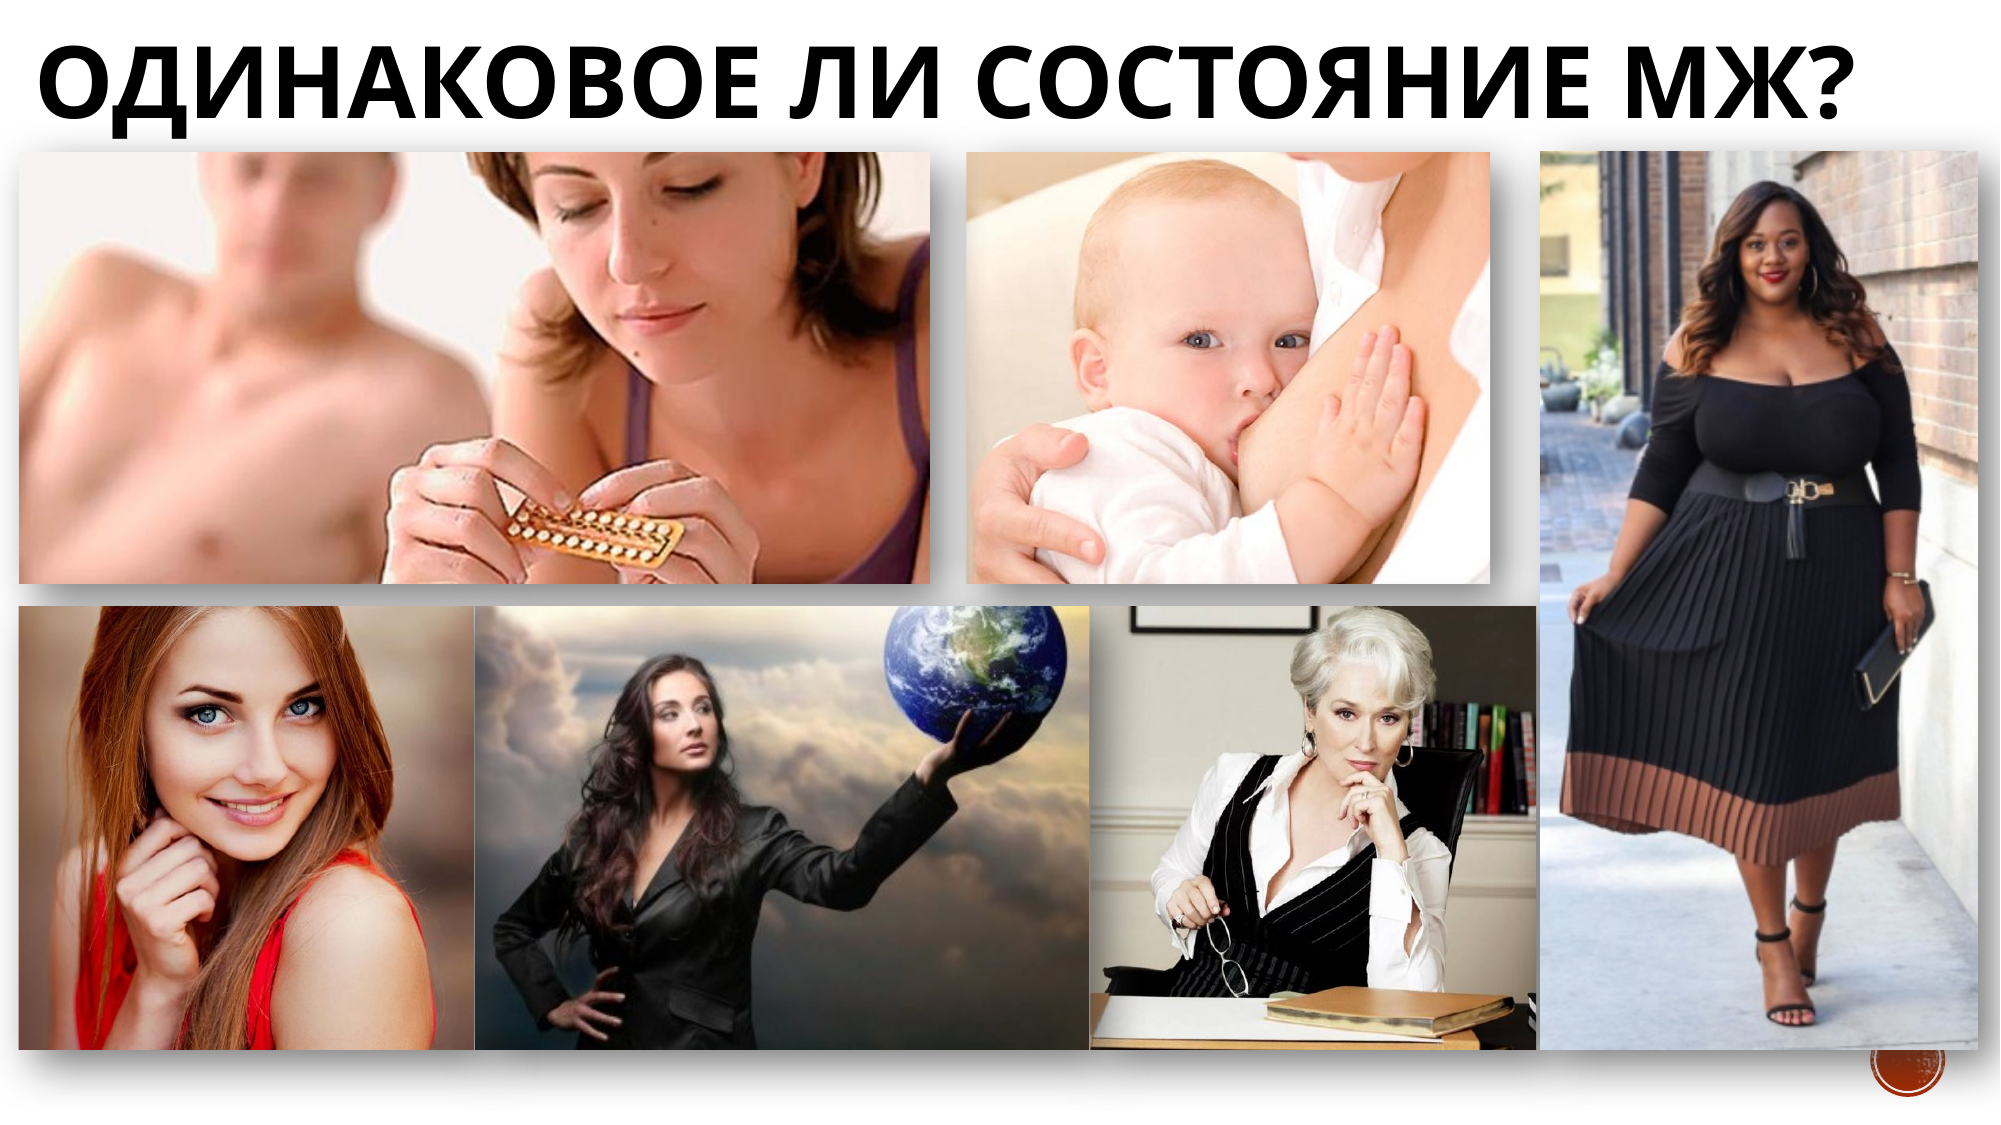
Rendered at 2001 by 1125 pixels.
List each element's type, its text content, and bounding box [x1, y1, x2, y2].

picture [1090, 606, 1537, 1050]
title Одинаковое ли состояние МЖ? [19, 0, 1946, 152]
picture [19, 152, 930, 584]
picture [966, 152, 1491, 584]
picture [475, 606, 1089, 1050]
picture [1540, 151, 1978, 1050]
picture [18, 606, 474, 1050]
